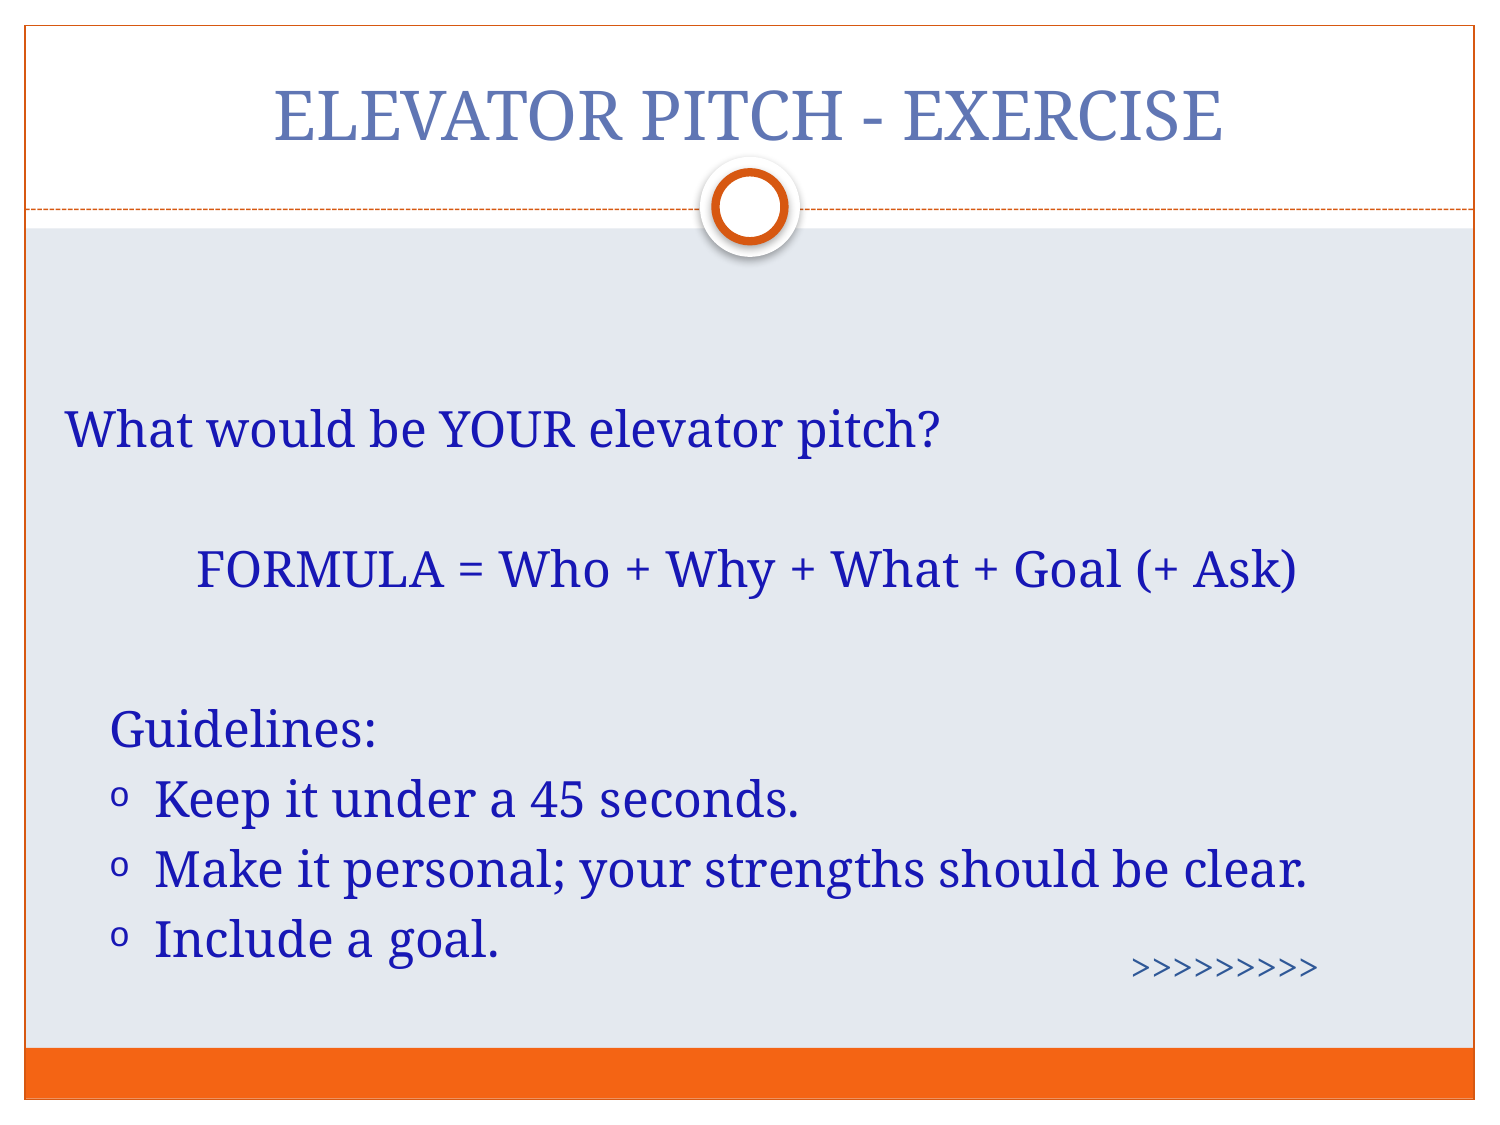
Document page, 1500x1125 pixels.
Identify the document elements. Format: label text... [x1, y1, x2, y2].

title ELEVATOR PITCH - EXERCISE [49, 37, 1450, 162]
text_box [748, 122, 779, 184]
list What would be YOUR elevator pitch? FORMULA = Who + Why + What + Goal (+ Ask) Guidelines: Keep it under a 45 seconds. Make it personal; your strengths should be clear. Include a goal. [49, 250, 1445, 1001]
text_box >>>>>>>>> [1115, 936, 1335, 997]
